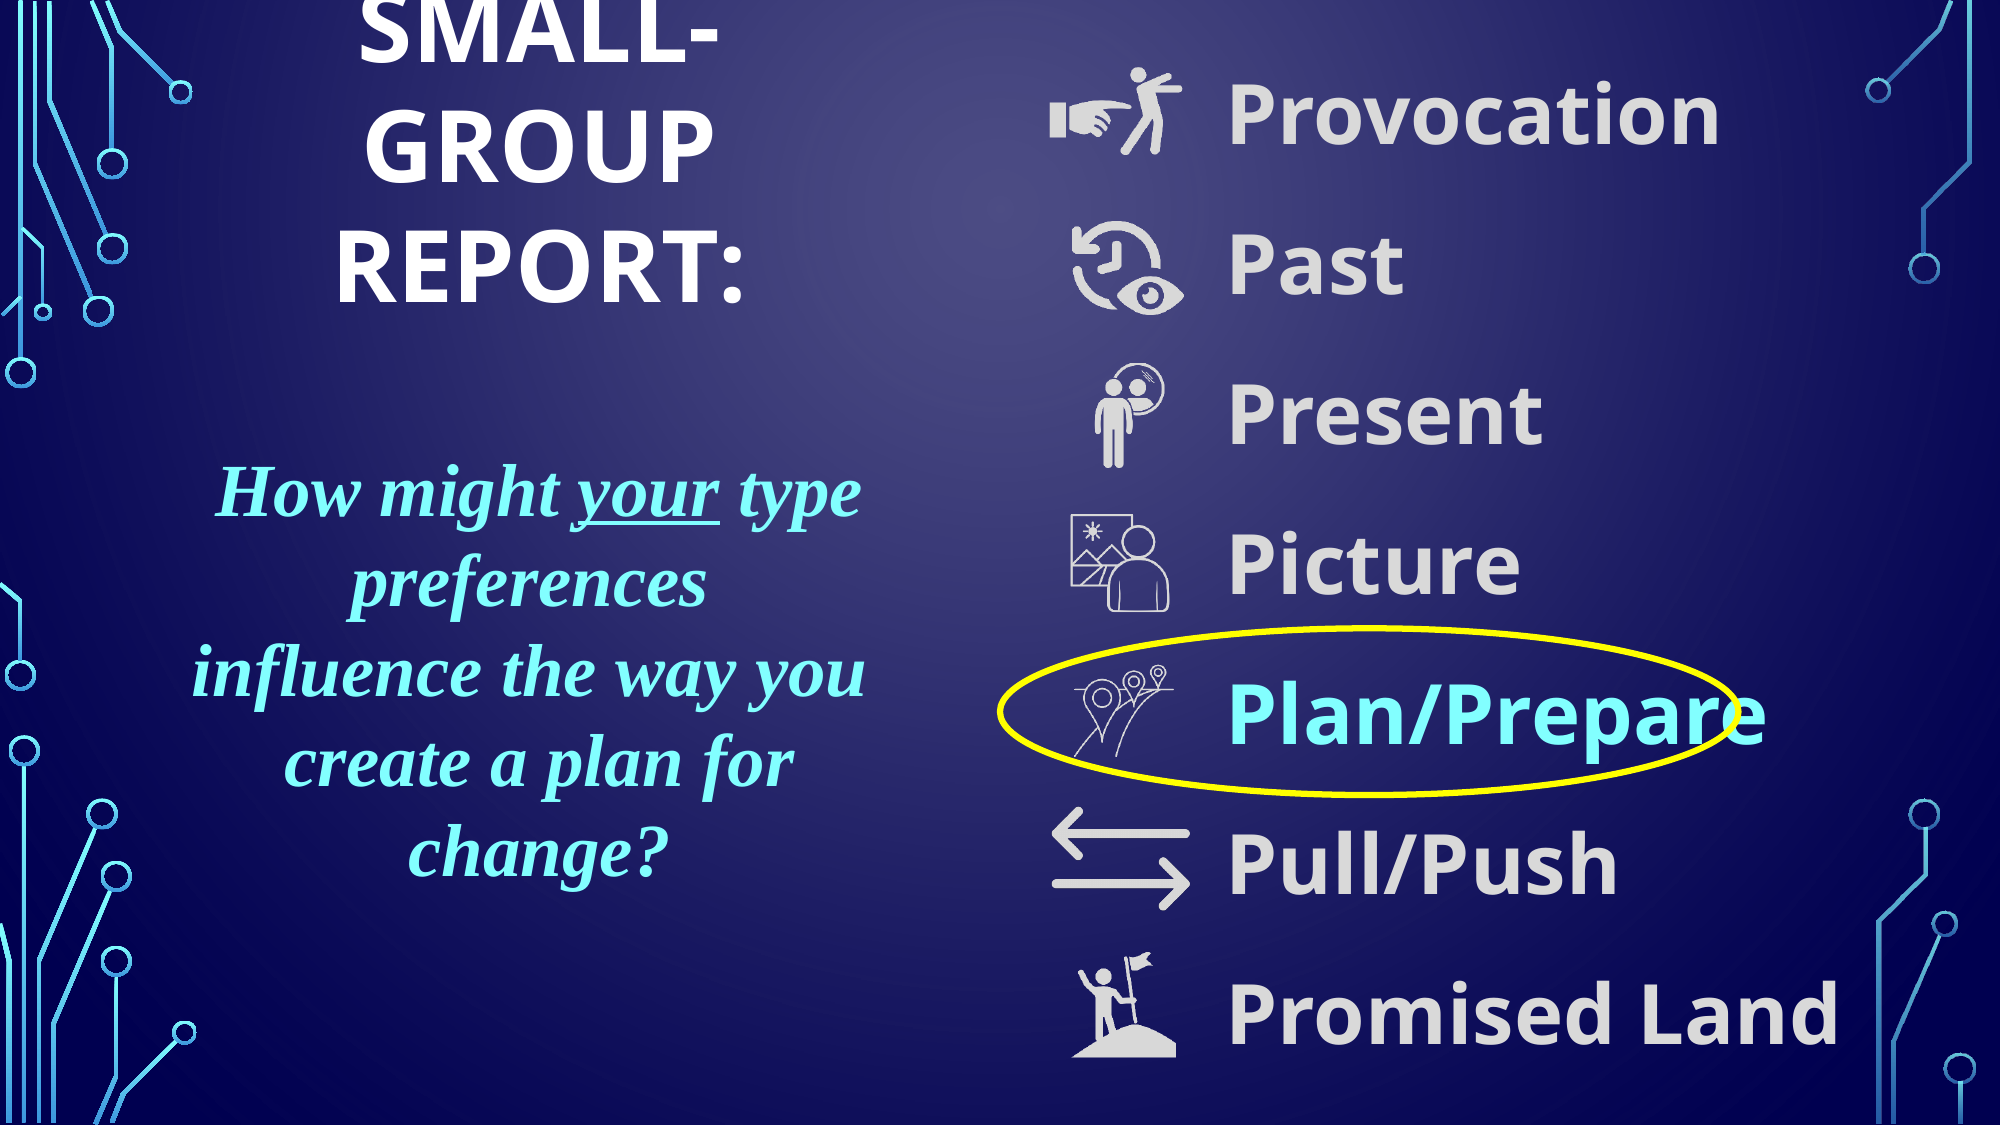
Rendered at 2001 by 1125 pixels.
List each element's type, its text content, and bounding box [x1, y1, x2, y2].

text_box [998, 665, 1058, 758]
table_cell [1022, 743, 1161, 788]
table_cell Plan/Prepare [1540, 638, 1905, 788]
picture [1067, 509, 1173, 616]
table_cell Promised Land [1211, 938, 1905, 1088]
title SMALL-GROUP REPORT: How might your type preferences influence the way you create a plan for change? [169, 468, 910, 625]
table_header [1022, 38, 1211, 187]
picture [1068, 952, 1177, 1059]
table_cell Present [1211, 338, 1905, 488]
table_cell [1022, 938, 1211, 1088]
picture [1088, 363, 1166, 470]
table_cell [1022, 638, 1178, 681]
picture [1044, 783, 1196, 934]
text_box [1078, 626, 1740, 797]
table_cell Pull/Push [1211, 788, 1905, 938]
table_header Provocation [1211, 38, 1905, 187]
picture [1058, 214, 1195, 321]
table_cell Past [1211, 187, 1905, 338]
picture [1058, 659, 1187, 765]
picture [1045, 63, 1195, 162]
table_cell [1022, 788, 1211, 938]
table_cell Picture [1211, 488, 1905, 638]
table_cell [1022, 488, 1211, 638]
table_cell [1022, 338, 1211, 488]
table_cell [1022, 187, 1211, 338]
